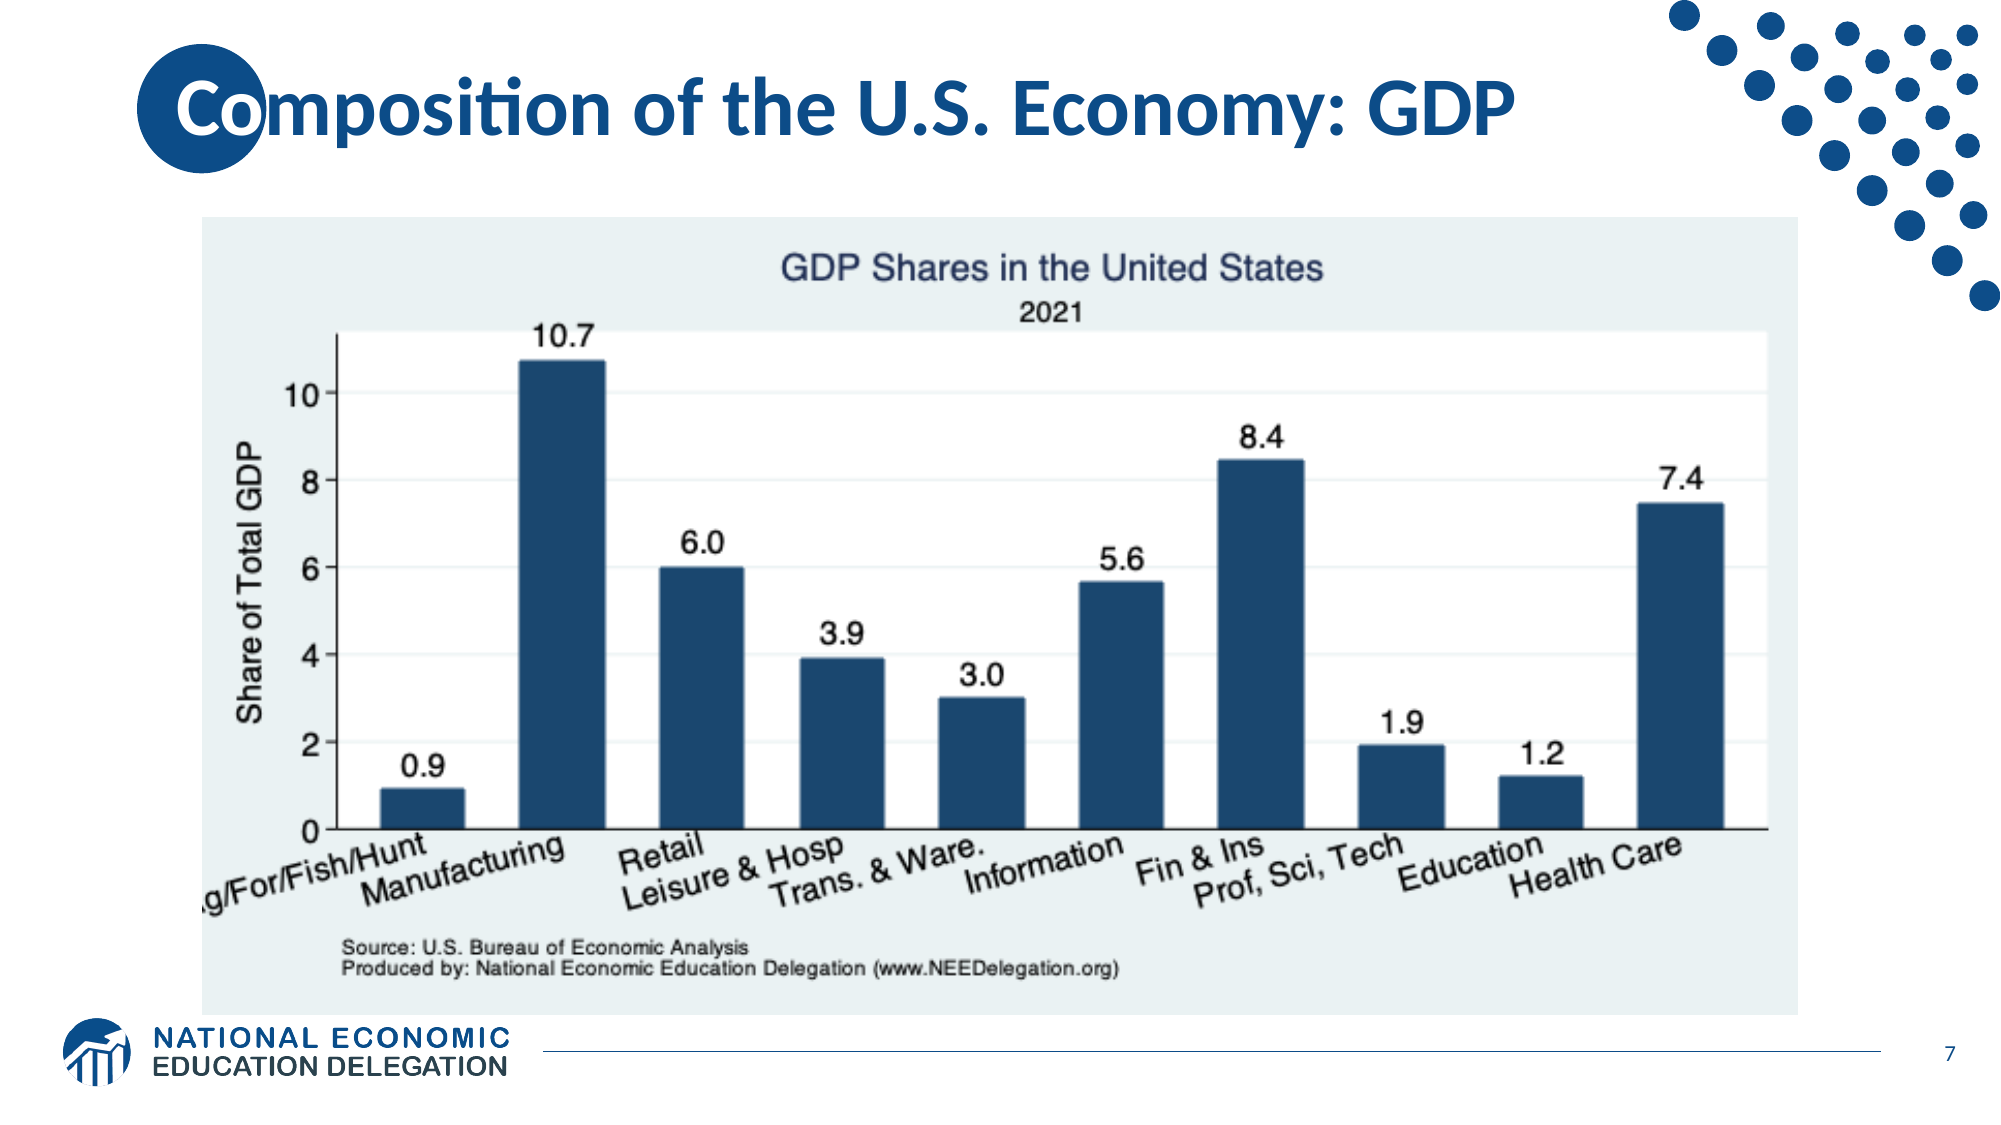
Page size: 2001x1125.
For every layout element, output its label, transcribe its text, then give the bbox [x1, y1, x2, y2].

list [202, 217, 1798, 1015]
slide_number 7 [1521, 1022, 1972, 1082]
title Composition of the U.S. Economy: GDP [142, 0, 1868, 218]
picture [55, 1013, 520, 1091]
